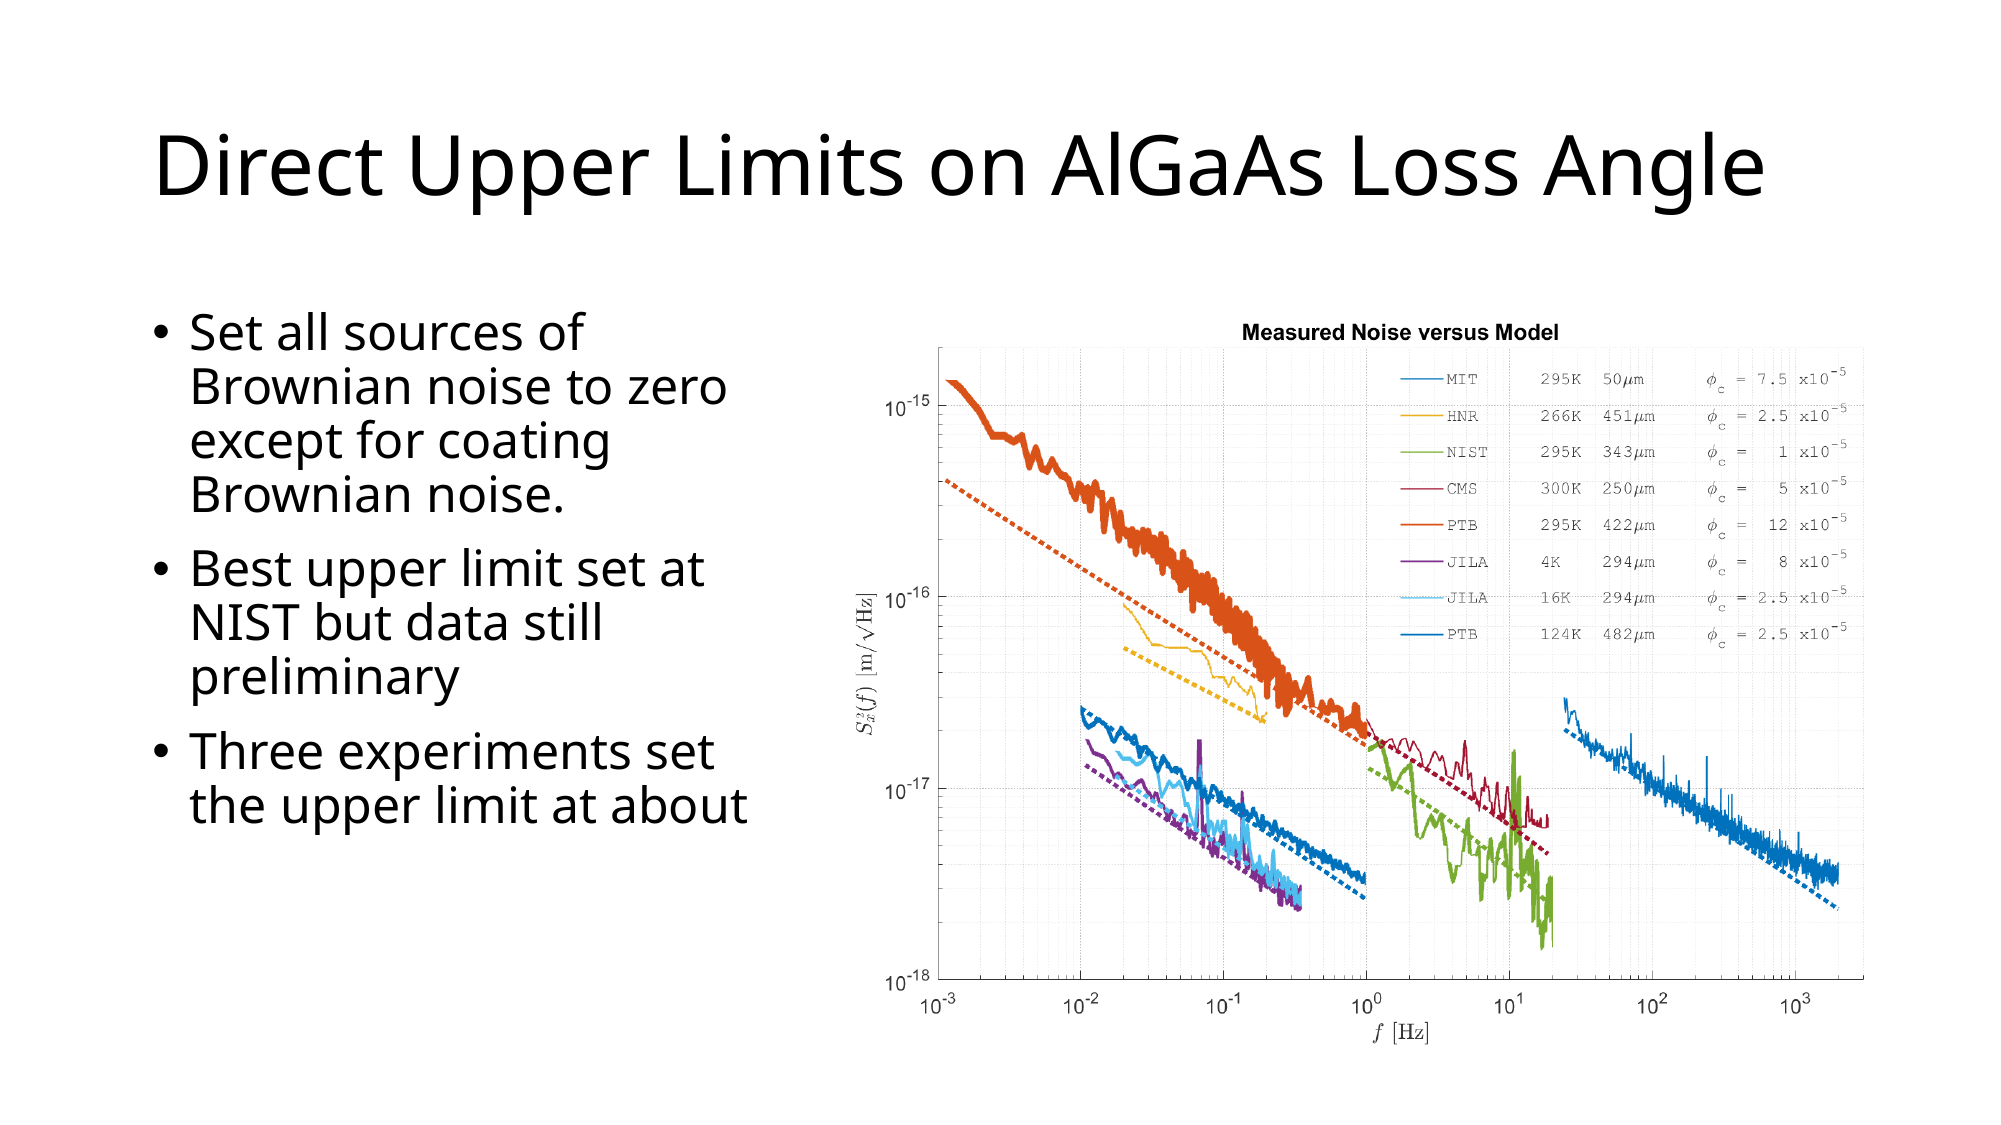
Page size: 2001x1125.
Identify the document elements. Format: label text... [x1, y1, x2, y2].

picture [855, 288, 1905, 1066]
title Direct Upper Limits on AlGaAs Loss Angle [137, 59, 1863, 278]
